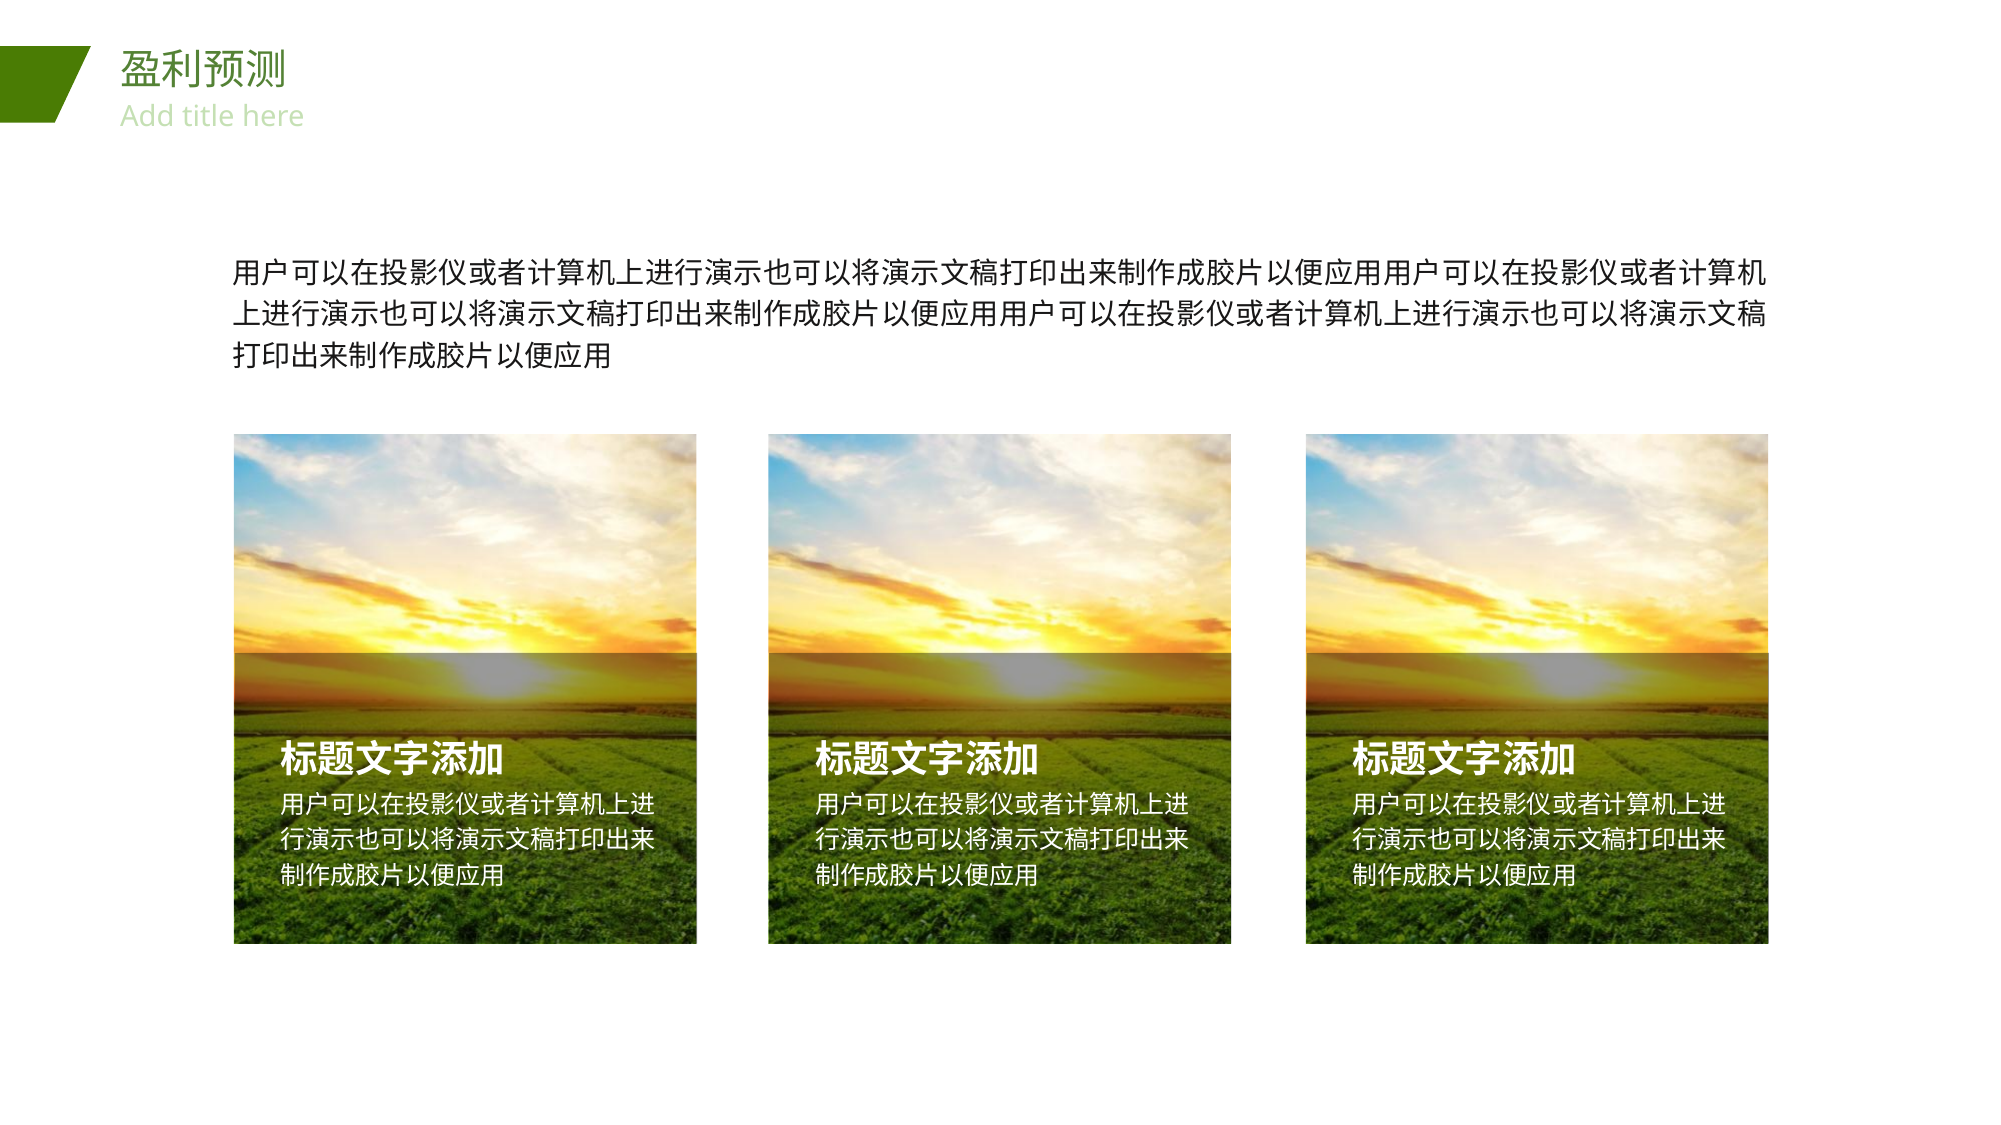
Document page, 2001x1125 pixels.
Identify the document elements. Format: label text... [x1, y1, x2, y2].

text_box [768, 434, 1232, 944]
text_box 盈利预测 [105, 35, 502, 89]
text_box [0, 45, 93, 124]
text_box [233, 434, 698, 944]
text_box Add title here [105, 89, 502, 140]
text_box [1305, 434, 1769, 944]
text_box 用户可以在投影仪或者计算机上进行演示也可以将演示文稿打印出来制作成胶片以便应用用户可以在投影仪或者计算机上进行演示也可以将演示文稿打印出来制作成胶片以便应用用户可以在投影仪或者计算机上进行演示也可以将演示文稿打印出来制作成胶片以便应用 [217, 239, 1783, 381]
